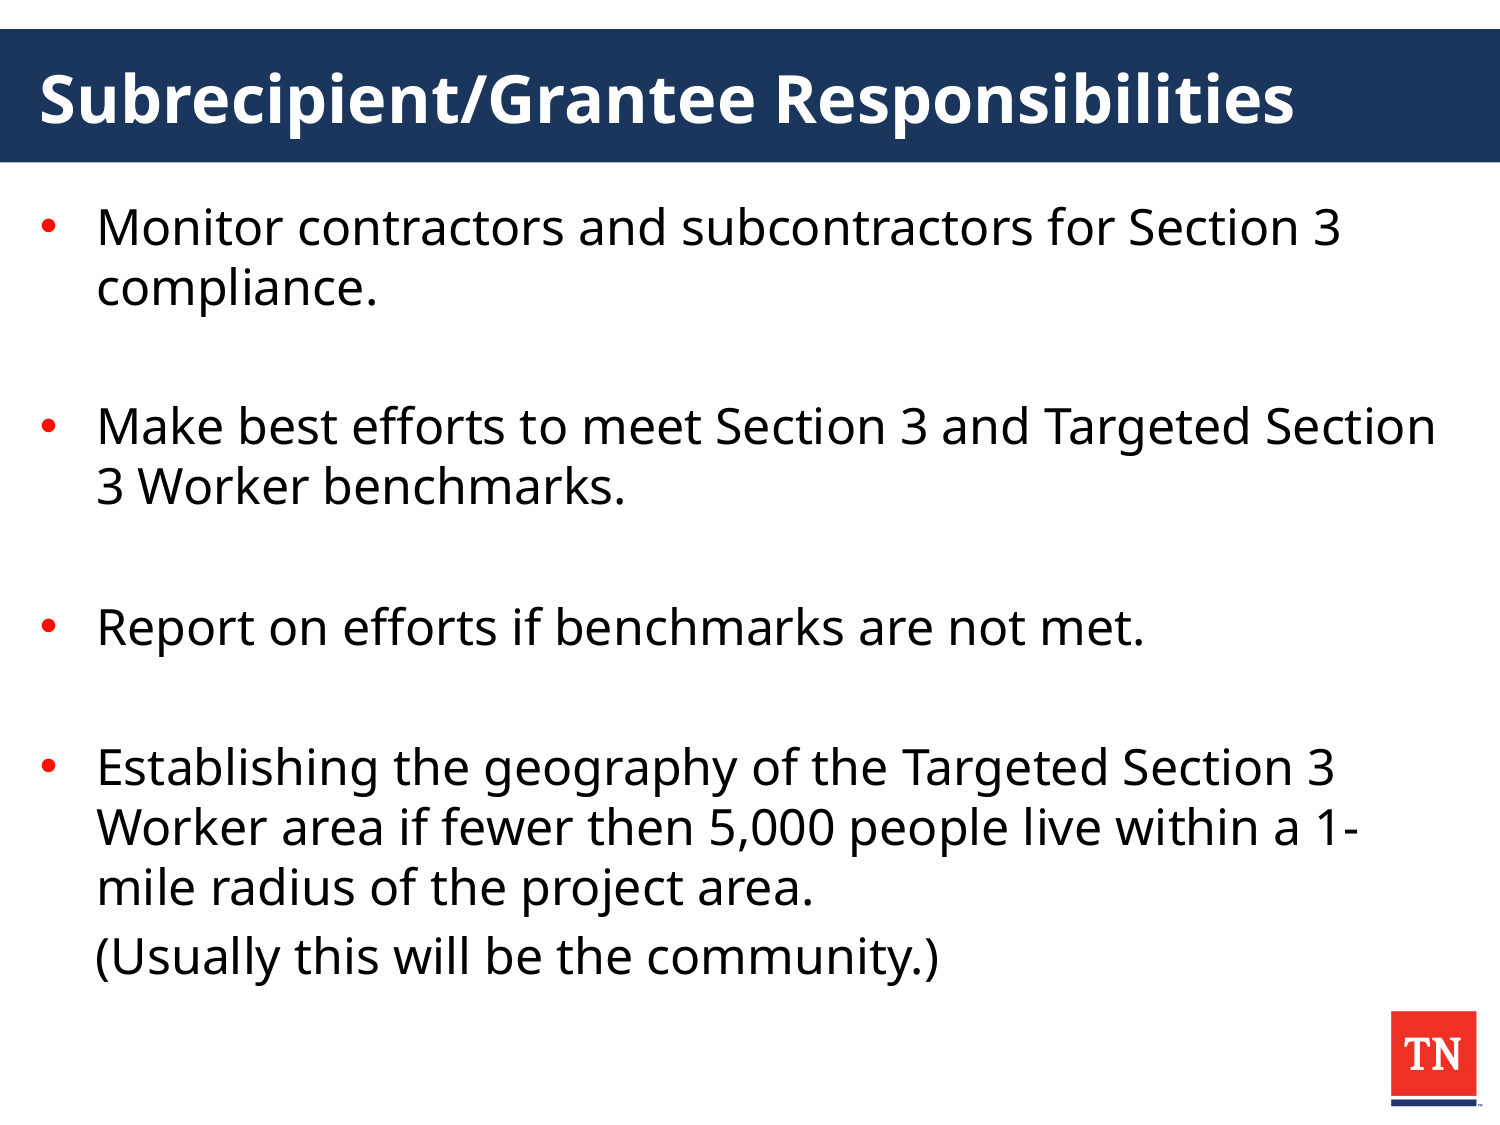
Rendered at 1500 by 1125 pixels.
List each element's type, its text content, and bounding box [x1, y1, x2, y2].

picture [1362, 987, 1500, 1125]
list Monitor contractors and subcontractors for Section 3 compliance. Make best efforts to meet Section 3 and Targeted Section 3 Worker benchmarks. Report on efforts if benchmarks are not met. Establishing the geography of the Targeted Section 3 Worker area if fewer then 5,000 people live within a 1-mile radius of the project area. (Usually this will be the community.) [24, 187, 1475, 1100]
title Subrecipient/Grantee Responsibilities [24, 29, 1475, 165]
